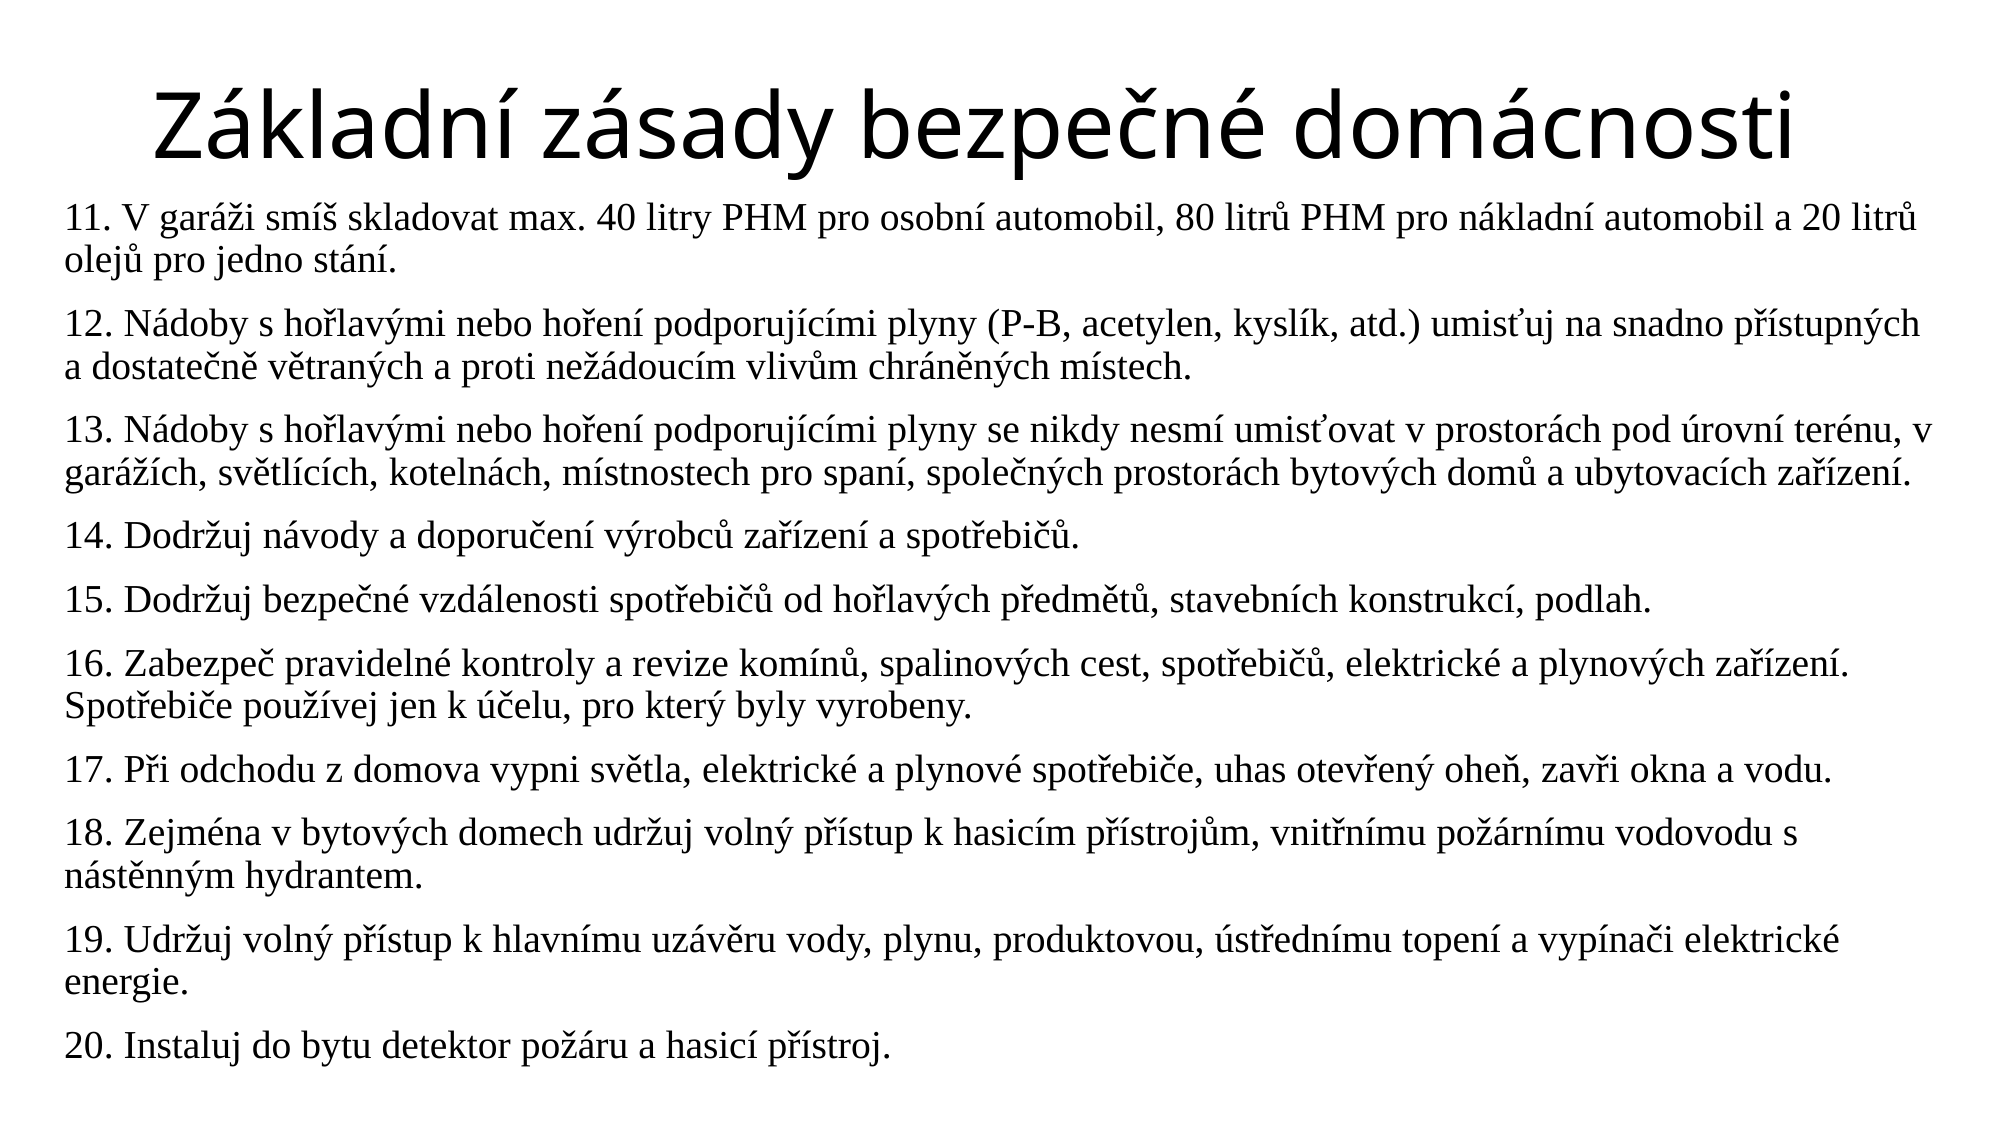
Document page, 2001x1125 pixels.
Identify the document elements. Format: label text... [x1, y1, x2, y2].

list 11. V garáži smíš skladovat max. 40 litry PHM pro osobní automobil, 80 litrů PHM pro nákladní automobil a 20 litrů olejů pro jedno stání. 12. Nádoby s hořlavými nebo hoření podporujícími plyny (P-B, acetylen, kyslík, atd.) umisťuj na snadno přístupných a dostatečně větraných a proti nežádoucím vlivům chráněných místech. 13. Nádoby s hořlavými nebo hoření podporujícími plyny se nikdy nesmí umisťovat v prostorách pod úrovní terénu, v garážích, světlících, kotelnách, místnostech pro spaní, společných prostorách bytových domů a ubytovacích zařízení. 14. Dodržuj návody a doporučení výrobců zařízení a spotřebičů. 15. Dodržuj bezpečné vzdálenosti spotřebičů od hořlavých předmětů, stavebních konstrukcí, podlah. 16. Zabezpeč pravidelné kontroly a revize komínů, spalinových cest, spotřebičů, elektrické a plynových zařízení. Spotřebiče používej jen k účelu, pro který byly vyrobeny. 17. Při odchodu z domova vypni světla, elektrické a plynové spotřebiče, uhas otevřený oheň, zavři okna a vodu. 18. Zejména v bytových domech udržuj volný přístup k hasicím přístrojům, vnitřnímu požárnímu vodovodu s nástěnným hydrantem. 19. Udržuj volný přístup k hlavnímu uzávěru vody, plynu, produktovou, ústřednímu topení a vypínači elektrické energie. 20. Instaluj do bytu detektor požáru a hasicí přístroj. [49, 188, 1953, 1102]
title Základní zásady bezpečné domácnosti [137, 59, 1863, 188]
